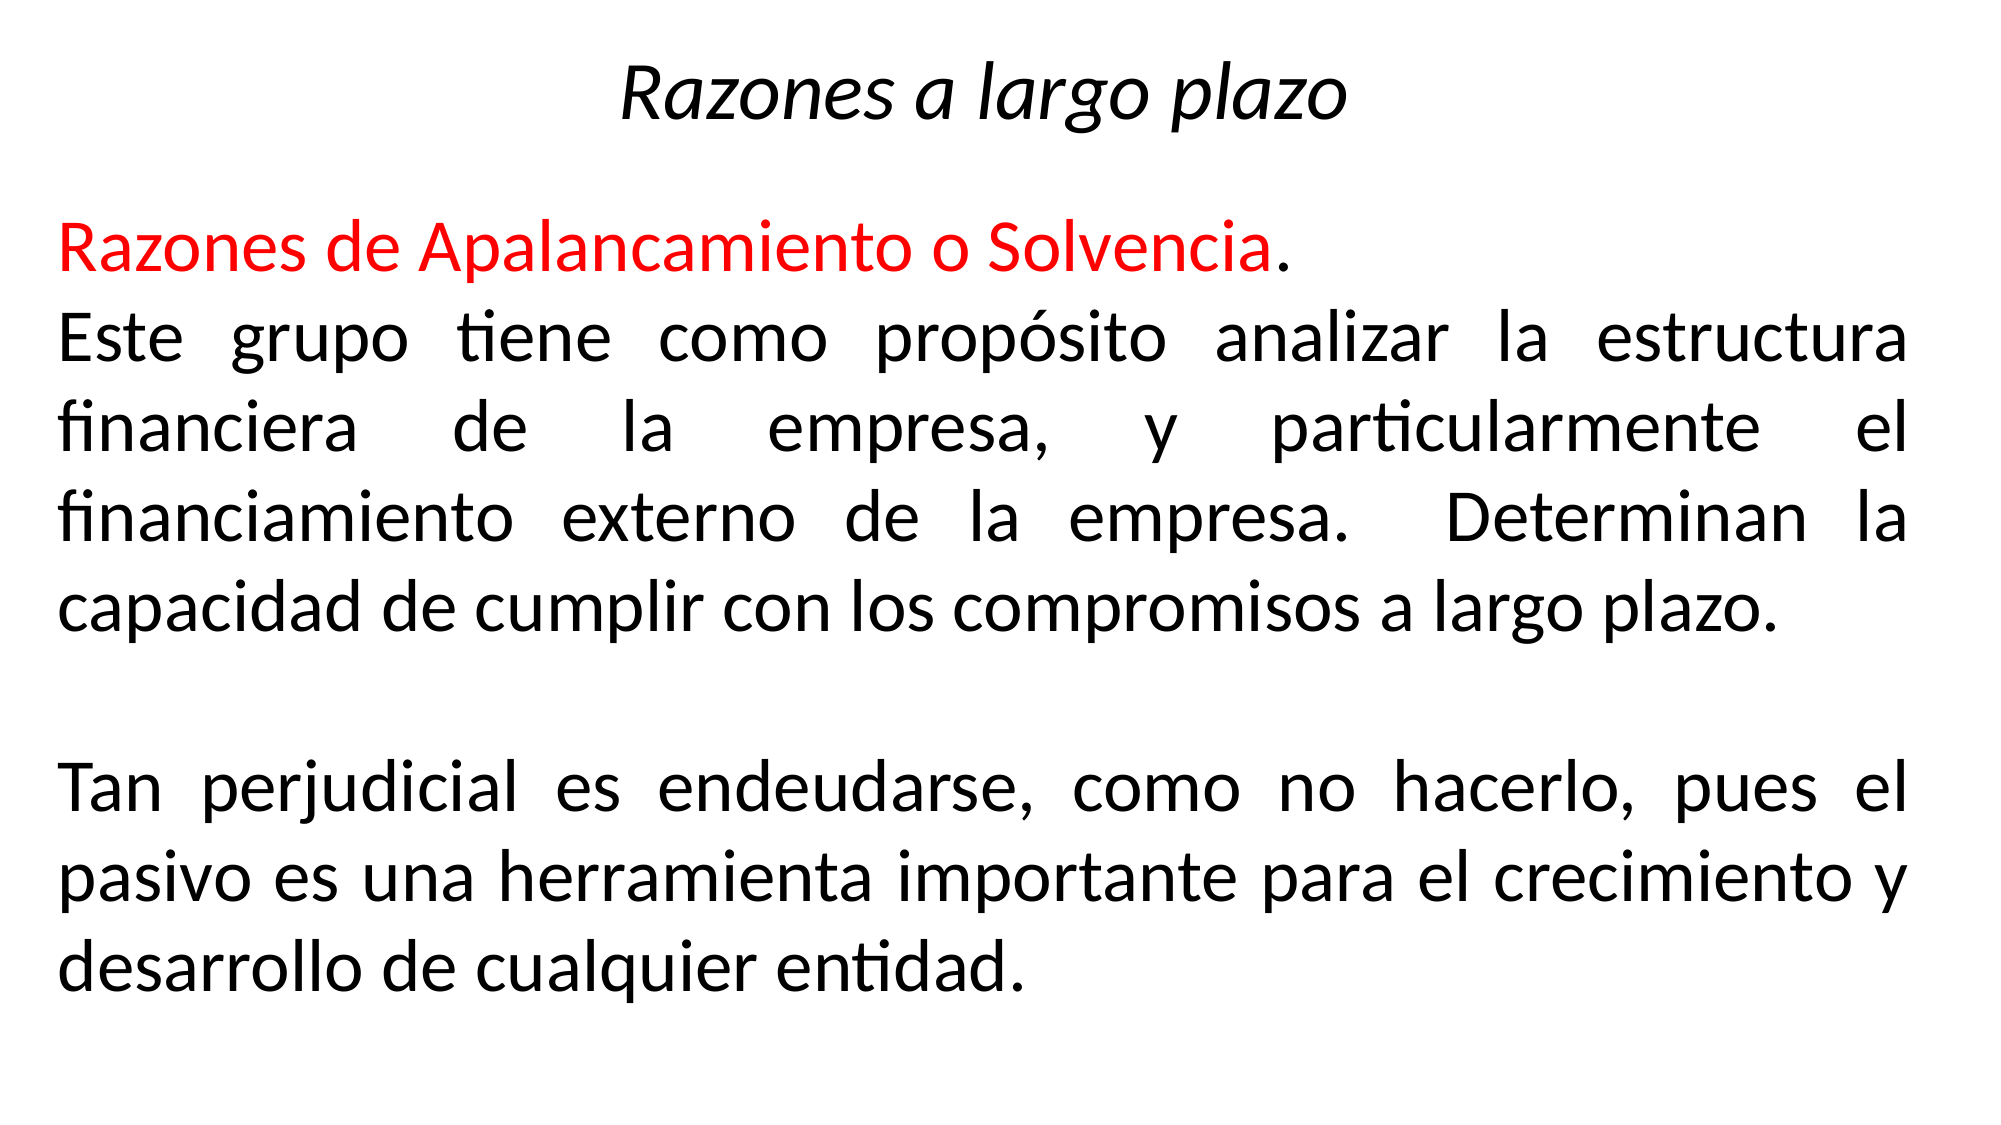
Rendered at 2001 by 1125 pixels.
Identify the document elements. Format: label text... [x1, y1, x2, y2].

text_box Razones a largo plazo [145, 28, 1824, 144]
text_box Razones de Apalancamiento o Solvencia. Este grupo tiene como propósito analizar la estructura financiera de la empresa, y particularmente el financiamiento externo de la empresa. Determinan la capacidad de cumplir con los compromisos a largo plazo. Tan perjudicial es endeudarse, como no hacerlo, pues el pasivo es una herramienta importante para el crecimiento y desarrollo de cualquier entidad. [43, 189, 1926, 1014]
